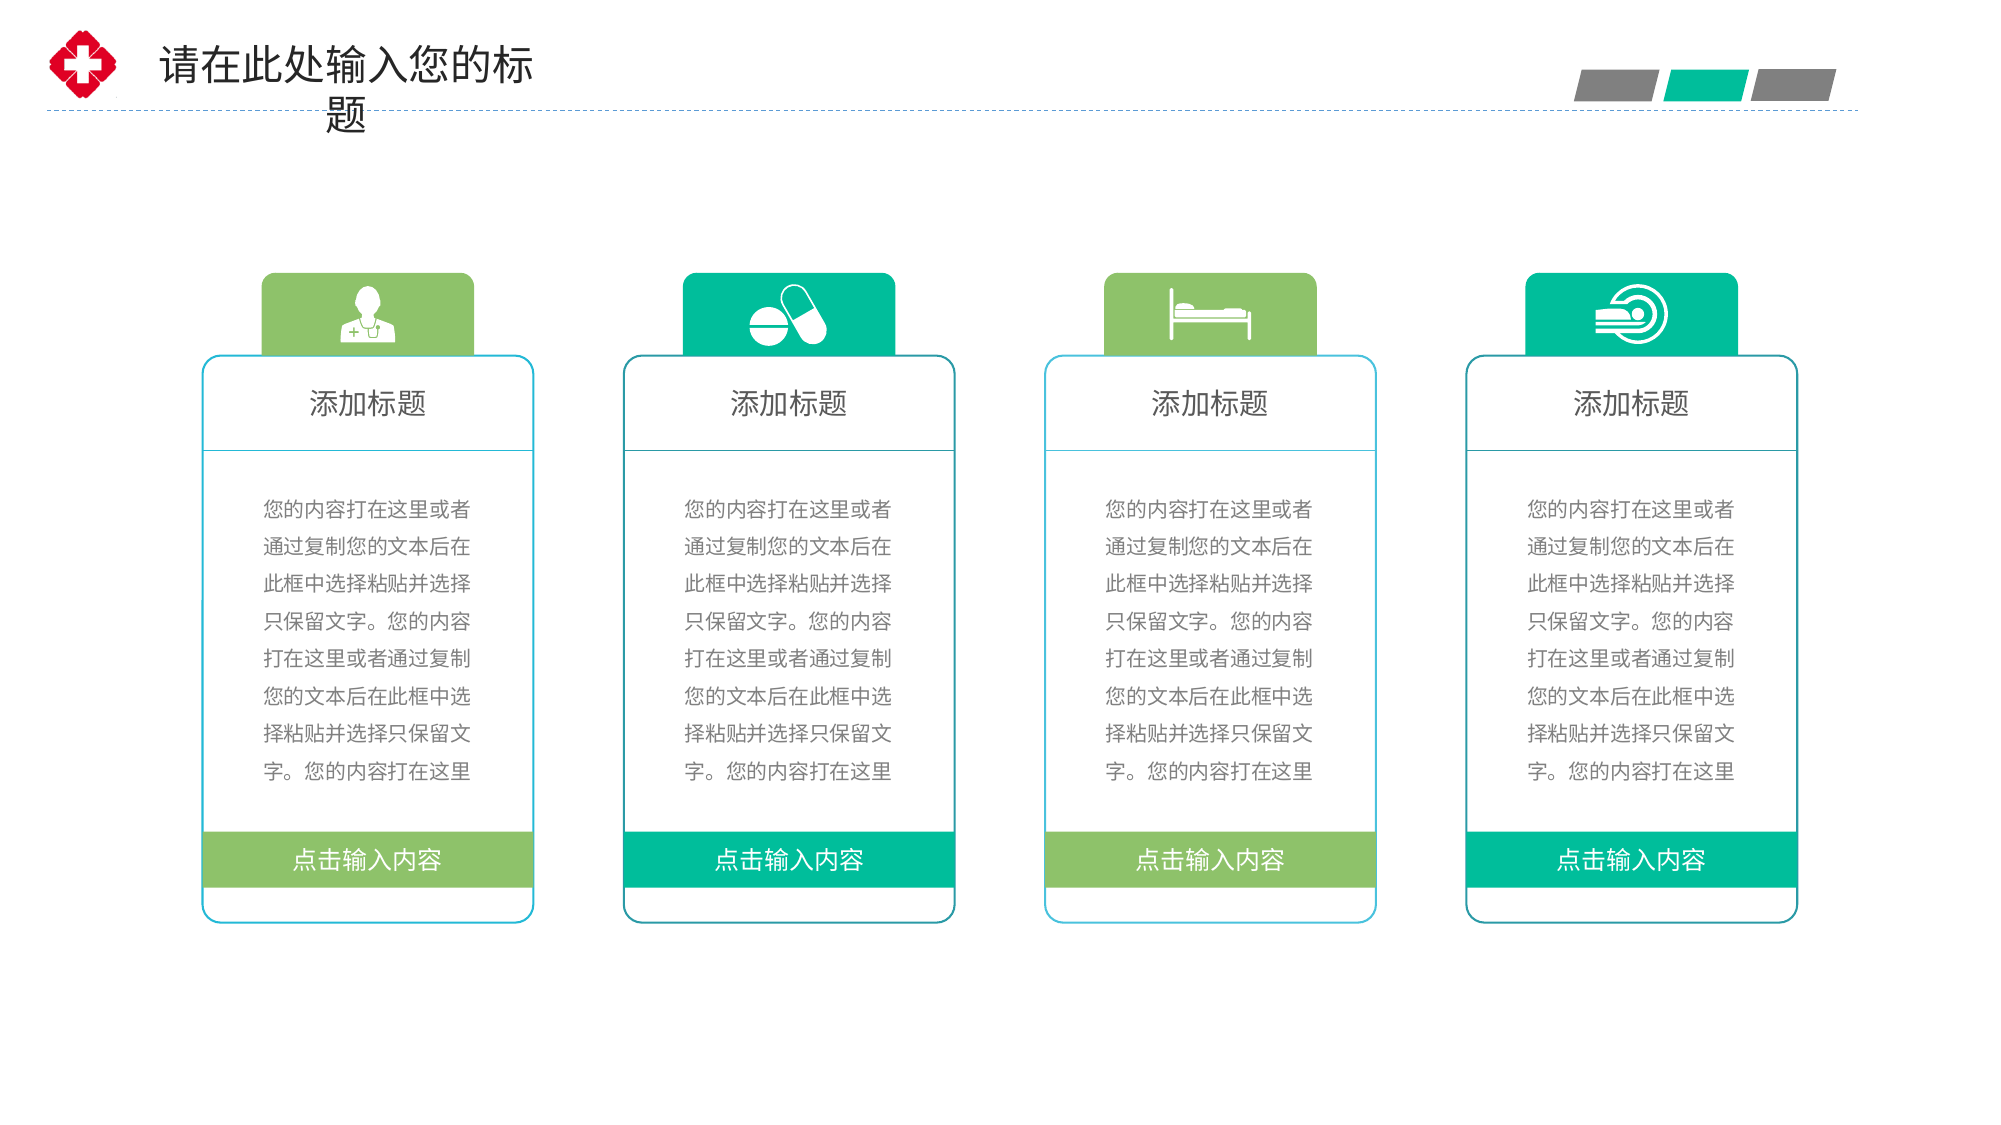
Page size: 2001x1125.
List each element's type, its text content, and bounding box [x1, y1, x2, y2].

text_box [202, 272, 534, 923]
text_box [1466, 272, 1798, 923]
text_box [1749, 68, 1838, 102]
text_box 请在此处输入您的标题 [119, 27, 573, 100]
text_box [1662, 68, 1751, 103]
text_box [1572, 68, 1661, 103]
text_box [1045, 272, 1376, 923]
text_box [623, 272, 955, 923]
picture [46, 28, 117, 99]
